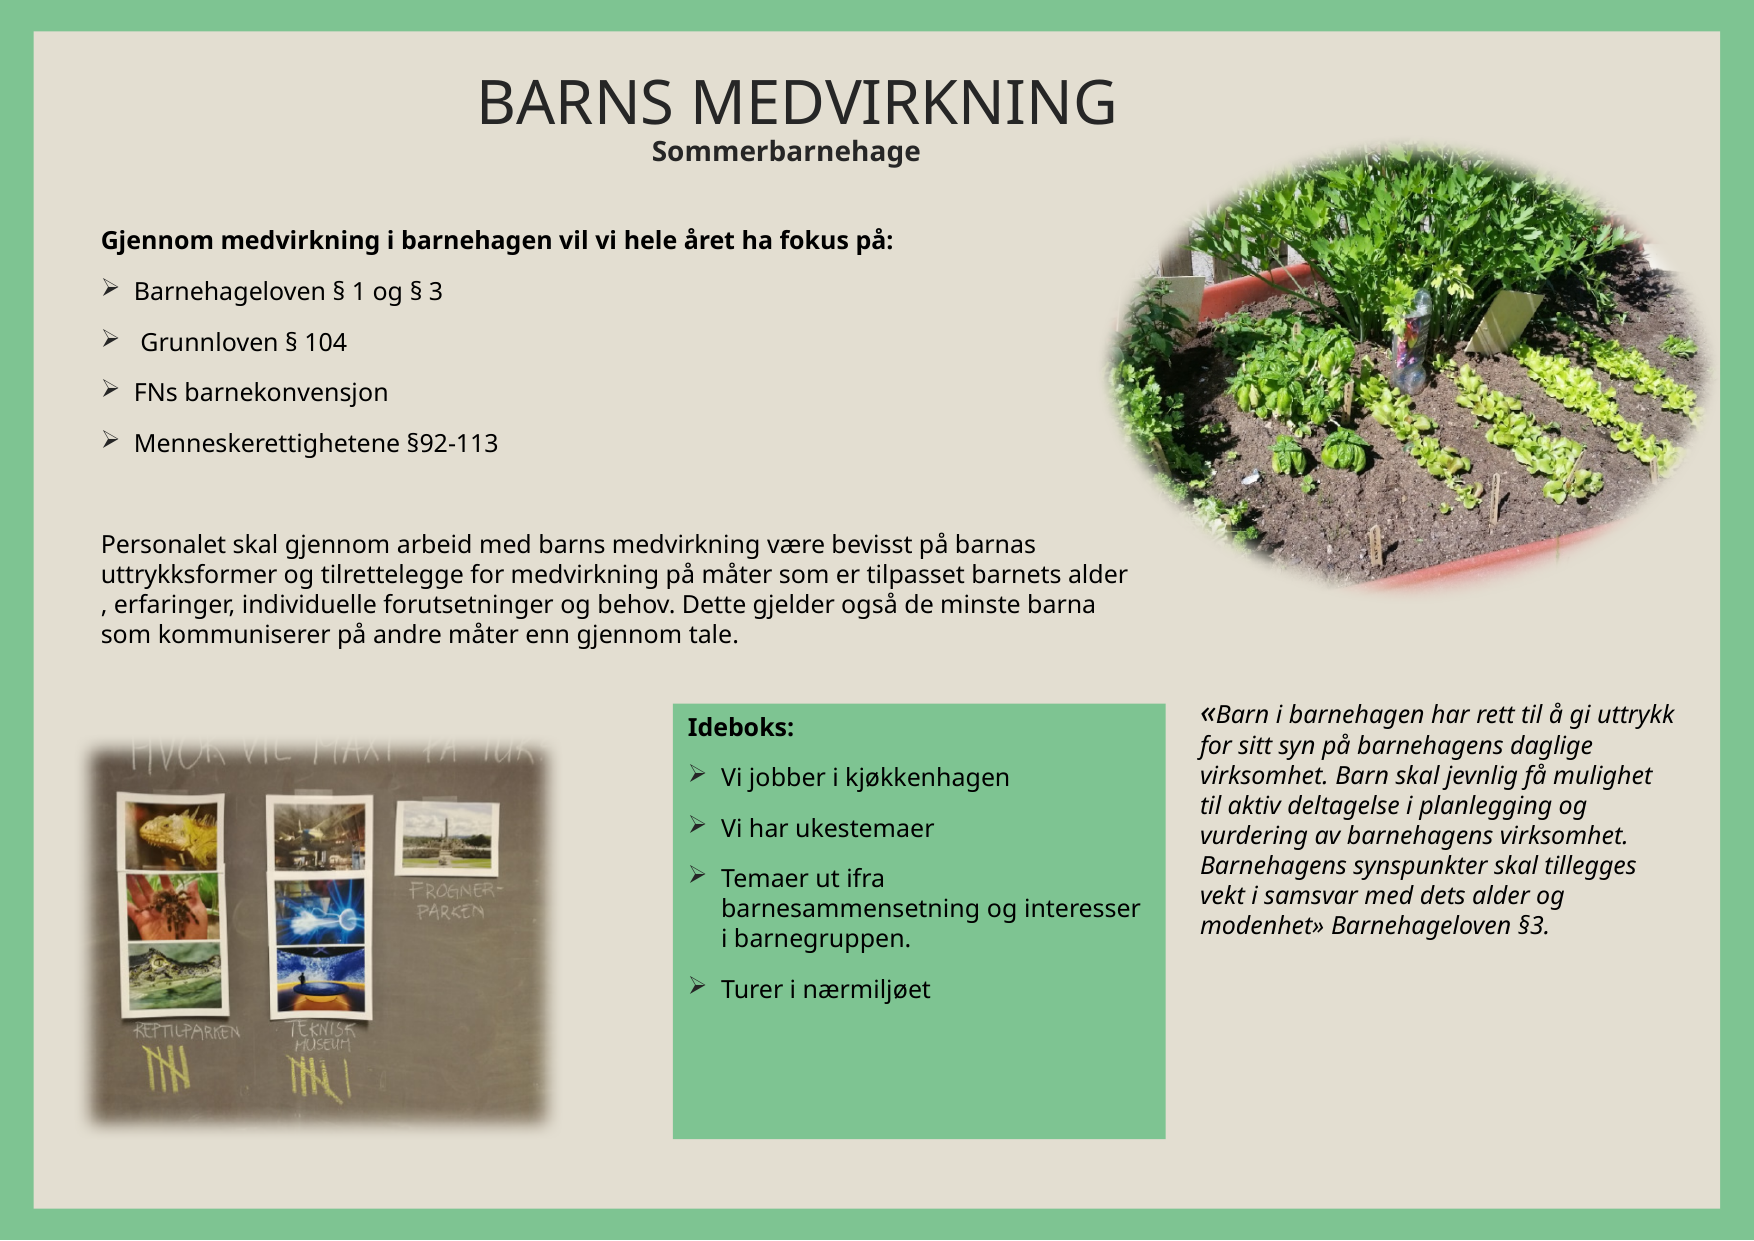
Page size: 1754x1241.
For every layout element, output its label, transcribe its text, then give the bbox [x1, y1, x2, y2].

list Ideboks: Vi jobber i kjøkkenhagen Vi har ukestemaer Temaer ut ifra barnesammensetning og interesser i barnegruppen. Turer i nærmiljøet [672, 703, 1166, 1140]
list Gjennom medvirkning i barnehagen vil vi hele året ha fokus på: Barnehageloven § 1 og § 3 Grunnloven § 104 FNs barnekonvensjon Menneskerettighetene §92-113 Personalet skal gjennom arbeid med barns medvirkning være bevisst på barnas uttrykksformer og tilrettelegge for medvirkning på måter som er tilpasset barnets alder , erfaringer, individuelle forutsetninger og behov. Dette gjelder også de minste barna som kommuniserer på andre måter enn gjennom tale. [85, 217, 1151, 679]
title BARNS MEDVIRKNING Sommerbarnehage [109, 63, 1464, 217]
picture [73, 733, 563, 1140]
text_box «Barn i barnehagen har rett til å gi uttrykk for sitt syn på barnehagens daglige virksomhet. Barn skal jevnlig få mulighet til aktiv deltagelse i planlegging og vurdering av barnehagens virksomhet. Barnehagens synspunkter skal tillegges vekt i samsvar med dets alder og modenhet» Barnehageloven §3. [1185, 642, 1696, 947]
picture [1095, 134, 1723, 605]
